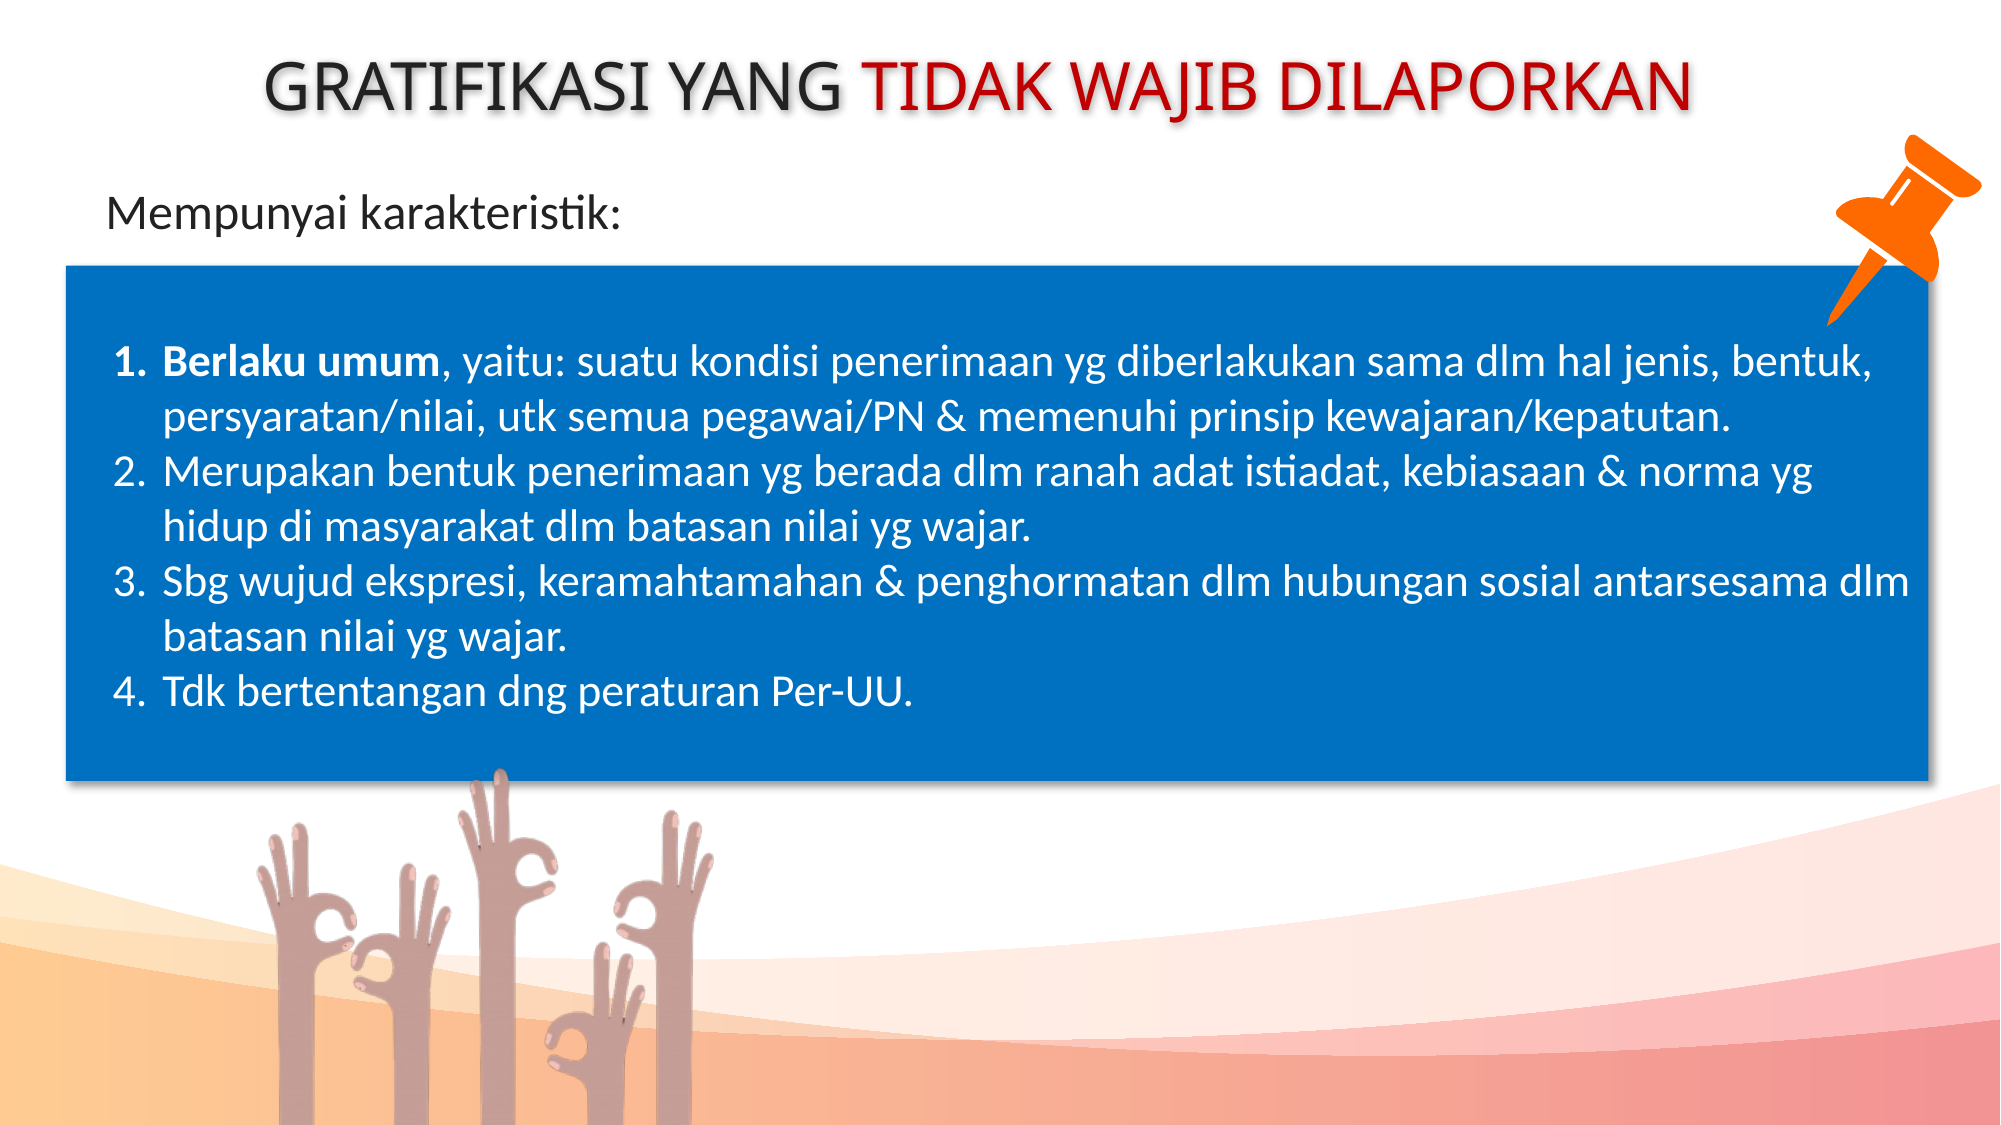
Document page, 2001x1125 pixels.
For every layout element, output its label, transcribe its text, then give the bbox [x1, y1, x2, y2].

picture [240, 747, 730, 1125]
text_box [1811, 137, 1988, 314]
text_box GRATIFIKASI YANG TIDAK WAJIB DILAPORKAN [142, 29, 1816, 134]
text_box Mempunyai karakteristik: [65, 162, 663, 256]
text_box Berlaku umum, yaitu: suatu kondisi penerimaan yg diberlakukan sama dlm hal jenis, bentuk, persyaratan/nilai, utk semua pegawai/PN & memenuhi prinsip kewajaran/kepatutan. Merupakan bentuk penerimaan yg berada dlm ranah adat istiadat, kebiasaan & norma yg hidup di masyarakat dlm batasan nilai yg wajar. Sbg wujud ekspresi, keramahtamahan & penghormatan dlm hubungan sosial antarsesama dlm batasan nilai yg wajar. Tdk bertentangan dng peraturan Per-UU. [65, 265, 1929, 782]
